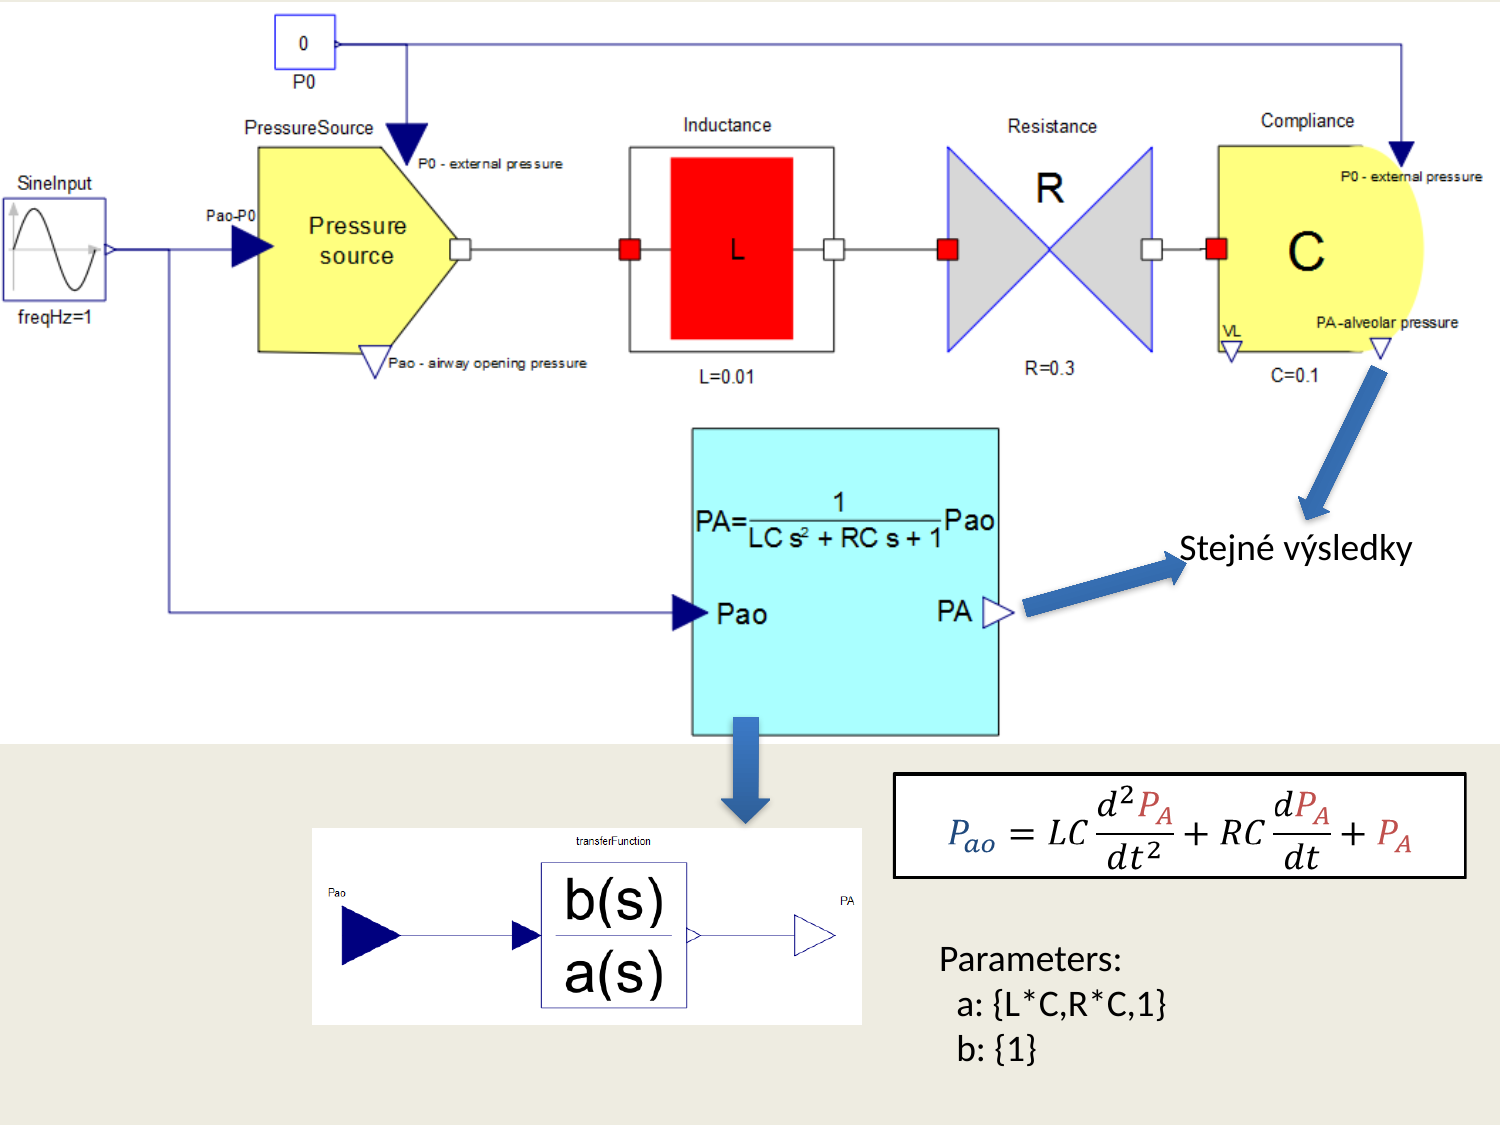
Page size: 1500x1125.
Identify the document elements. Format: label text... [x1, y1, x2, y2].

picture [0, 2, 1500, 744]
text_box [312, 717, 862, 1025]
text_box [1021, 360, 1430, 604]
text_box [892, 772, 1467, 879]
text_box Parameters: a: {L*C,R*C,1} b: {1} [924, 926, 1182, 1077]
